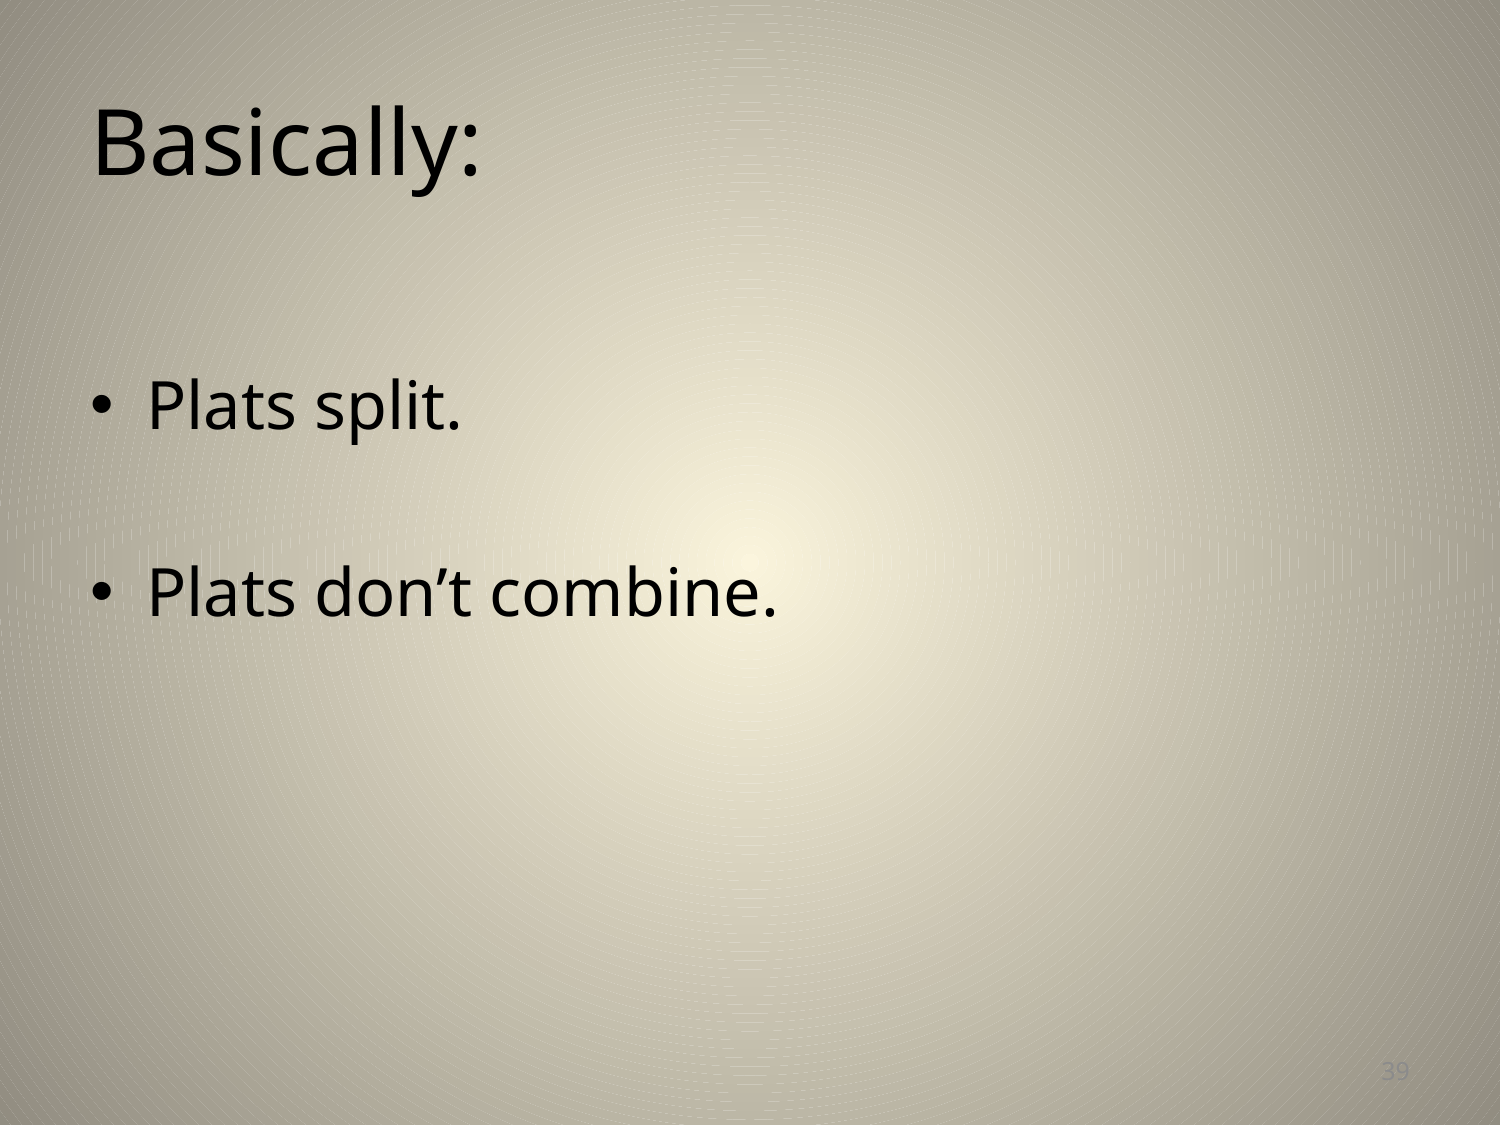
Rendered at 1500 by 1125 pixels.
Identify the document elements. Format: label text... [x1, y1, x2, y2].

list Plats split. Plats don’t combine. [75, 262, 1425, 1005]
title Basically: [75, 45, 1425, 233]
slide_number 39 [1074, 1042, 1425, 1103]
